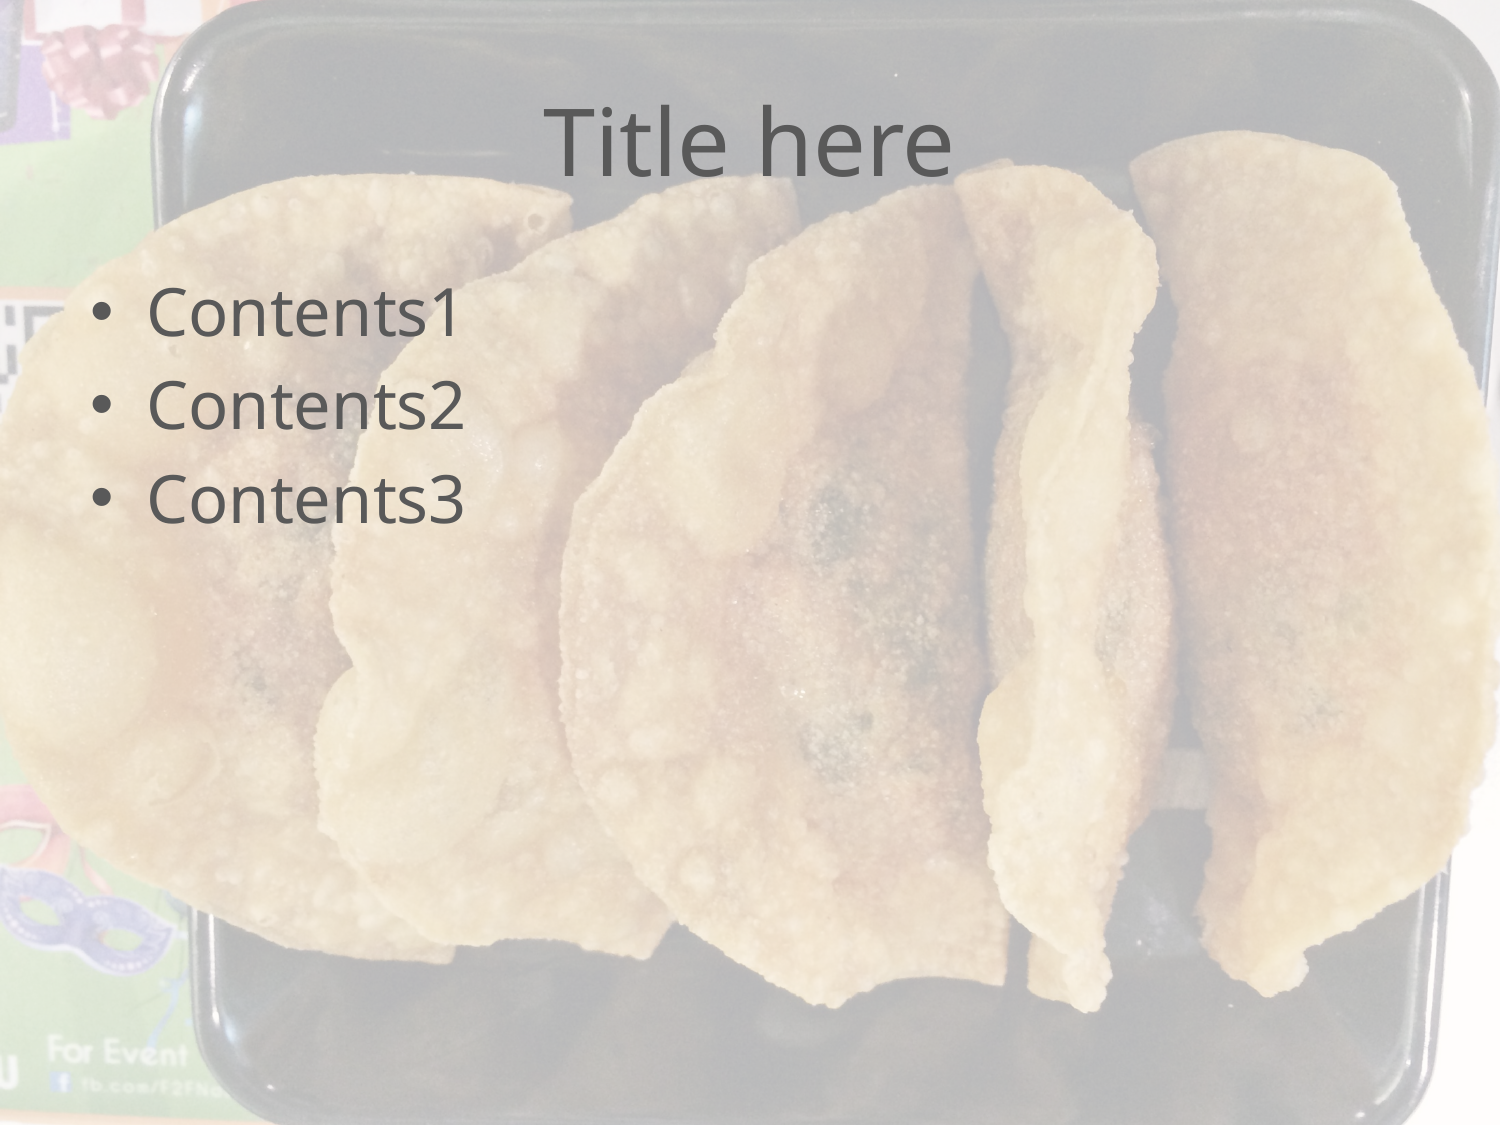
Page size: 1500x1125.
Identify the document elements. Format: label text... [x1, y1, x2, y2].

title Title here [75, 45, 1425, 233]
list Contents1 Contents2 Contents3 [75, 262, 1425, 1005]
text_box [0, 0, 1500, 1125]
